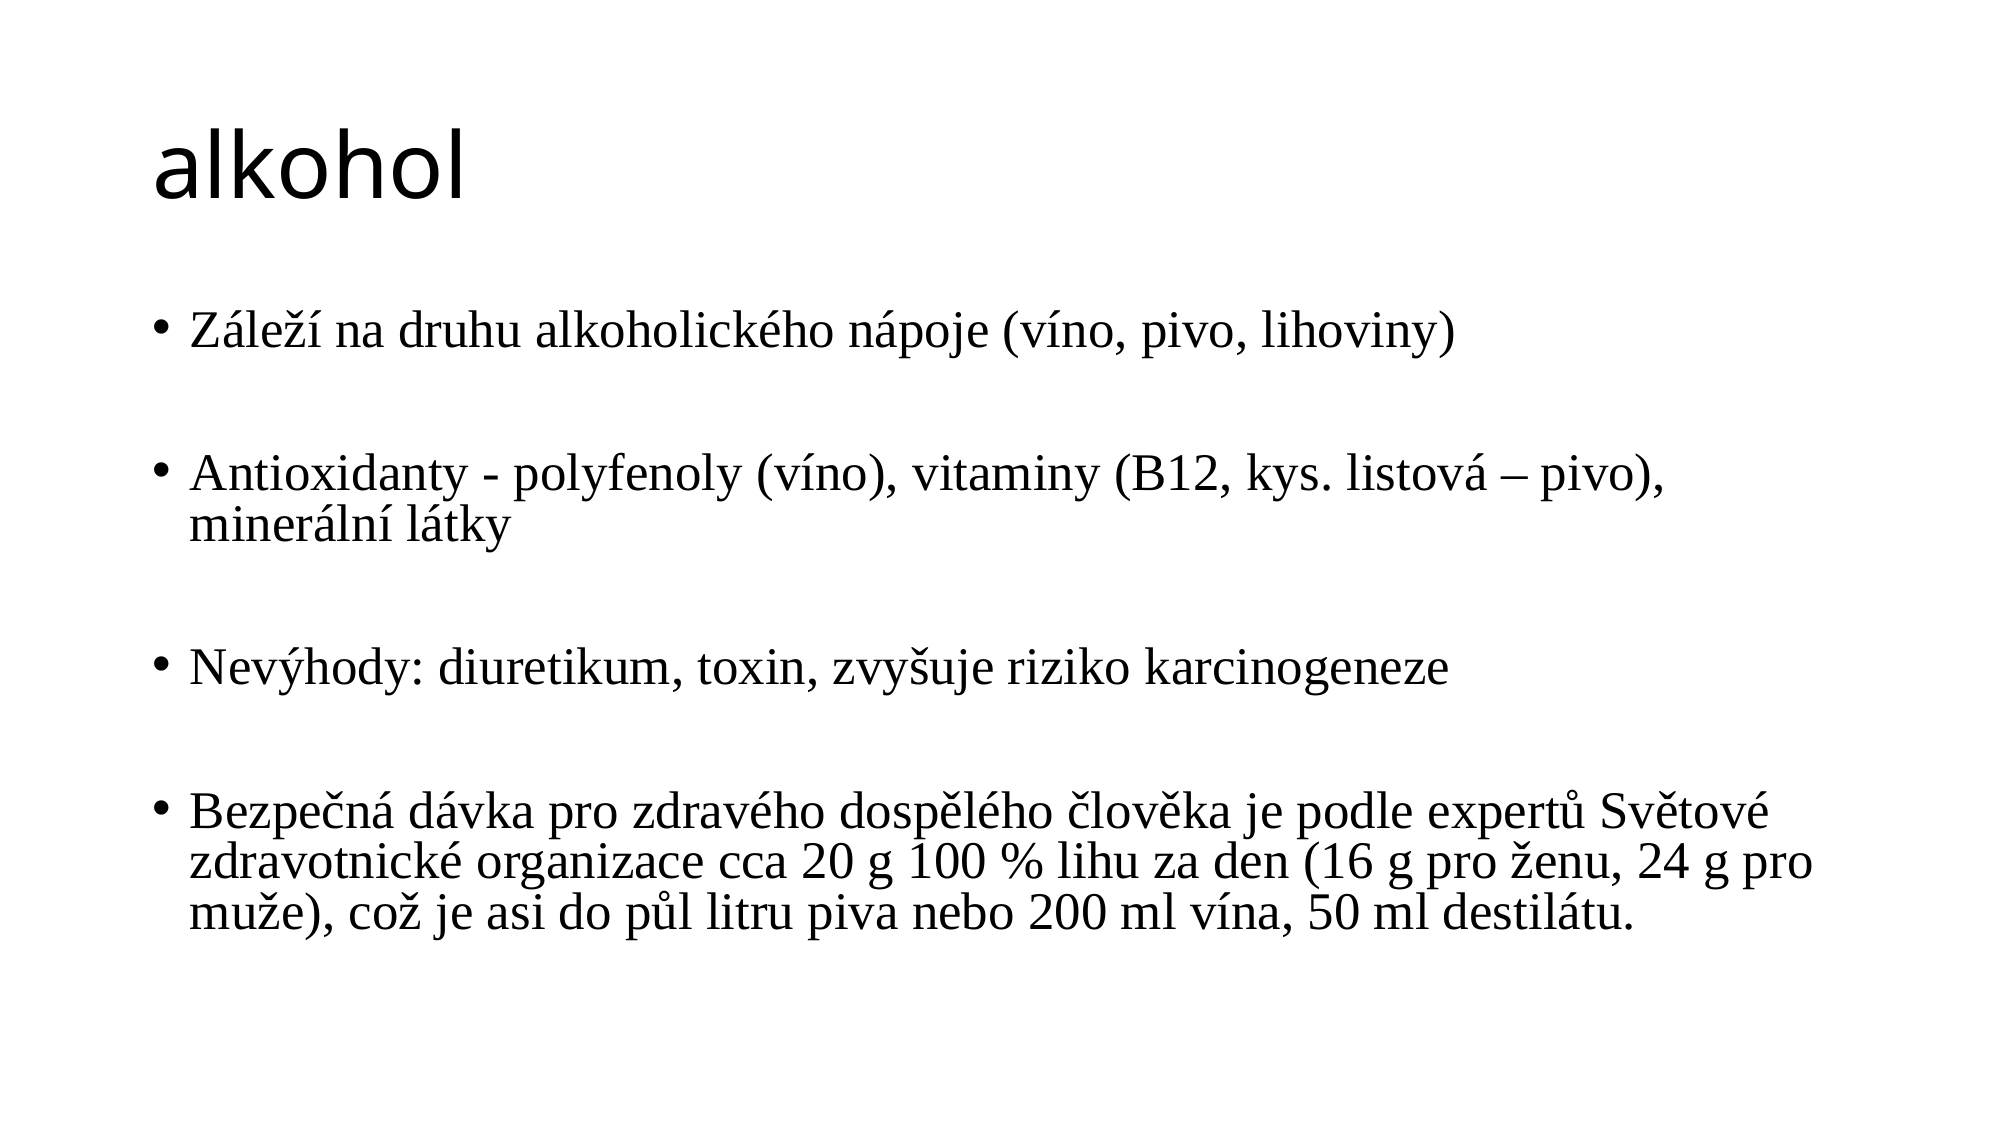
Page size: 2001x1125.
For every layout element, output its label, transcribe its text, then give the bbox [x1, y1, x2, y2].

title alkohol [137, 59, 1863, 278]
list Záleží na druhu alkoholického nápoje (víno, pivo, lihoviny) Antioxidanty - polyfenoly (víno), vitaminy (B12, kys. listová – pivo), minerální látky Nevýhody: diuretikum, toxin, zvyšuje riziko karcinogeneze Bezpečná dávka pro zdravého dospělého člověka je podle expertů Světové zdravotnické organizace cca 20 g 100 % lihu za den (16 g pro ženu, 24 g pro muže), což je asi do půl litru piva nebo 200 ml vína, 50 ml destilátu. [137, 299, 1863, 1014]
